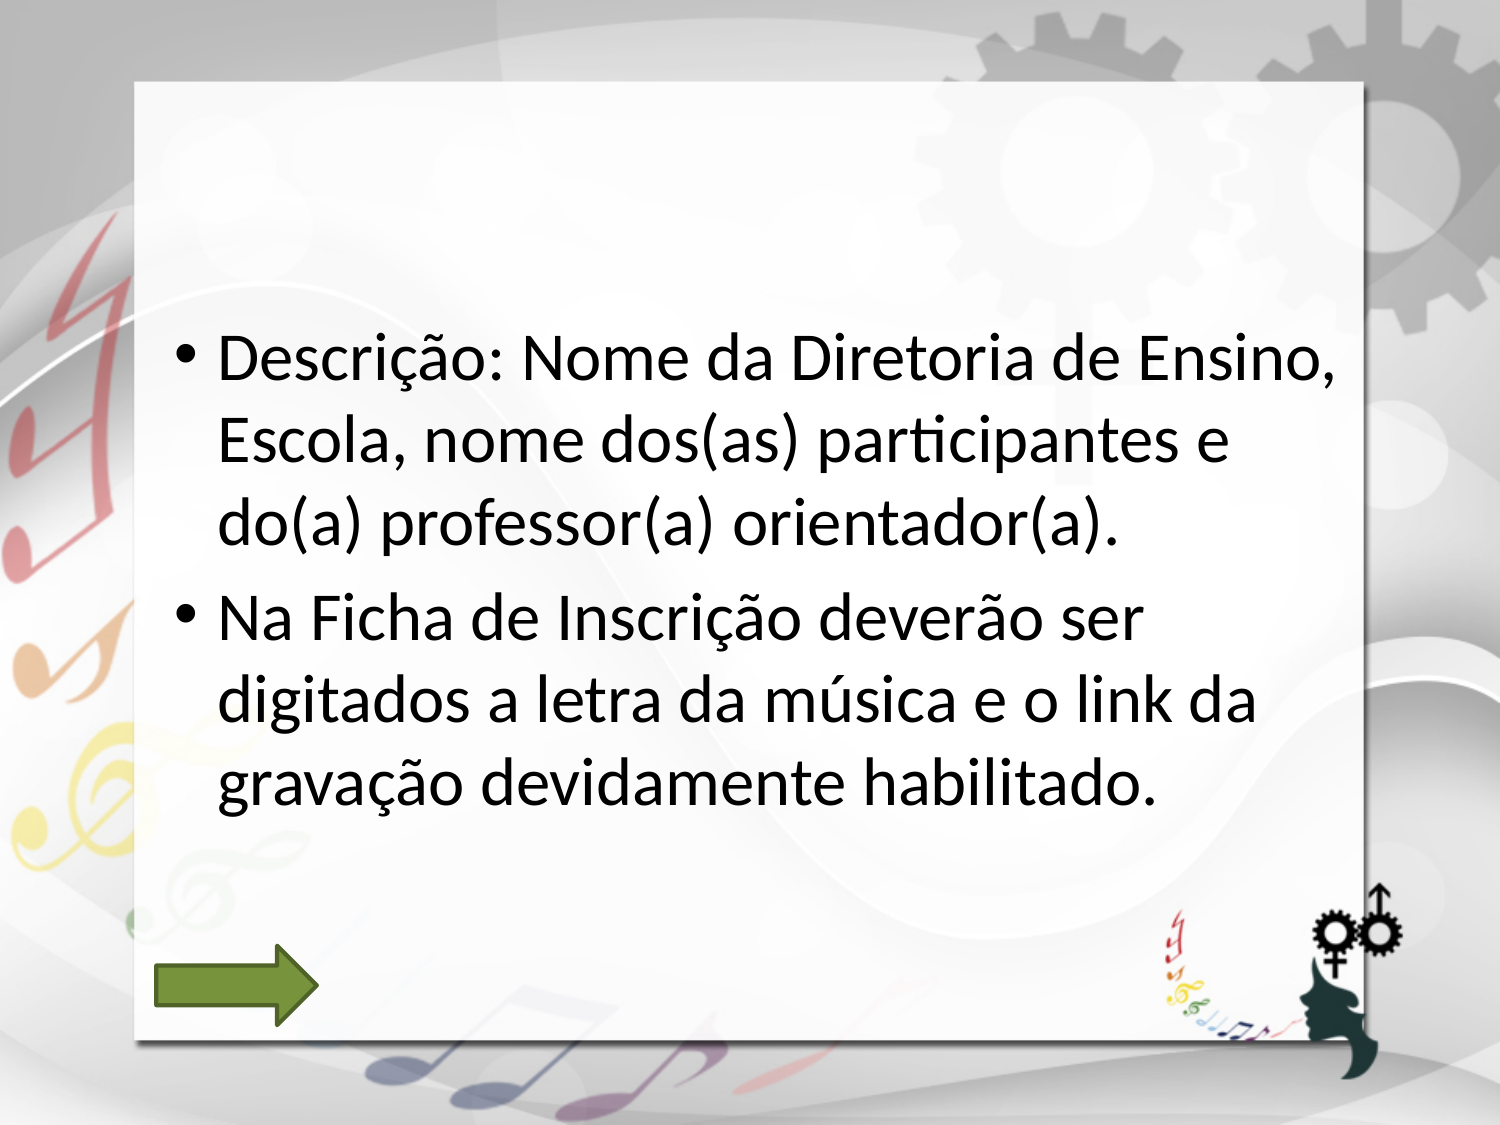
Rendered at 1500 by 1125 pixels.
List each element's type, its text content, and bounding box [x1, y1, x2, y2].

picture [0, 0, 1500, 1125]
text_box [154, 943, 319, 1028]
text_box Descrição: Nome da Diretoria de Ensino, Escola, nome dos(as) participantes e do(a) professor(a) orientador(a). Na Ficha de Inscrição deverão ser digitados a letra da música e o link da gravação devidamente habilitado. [159, 304, 1368, 827]
